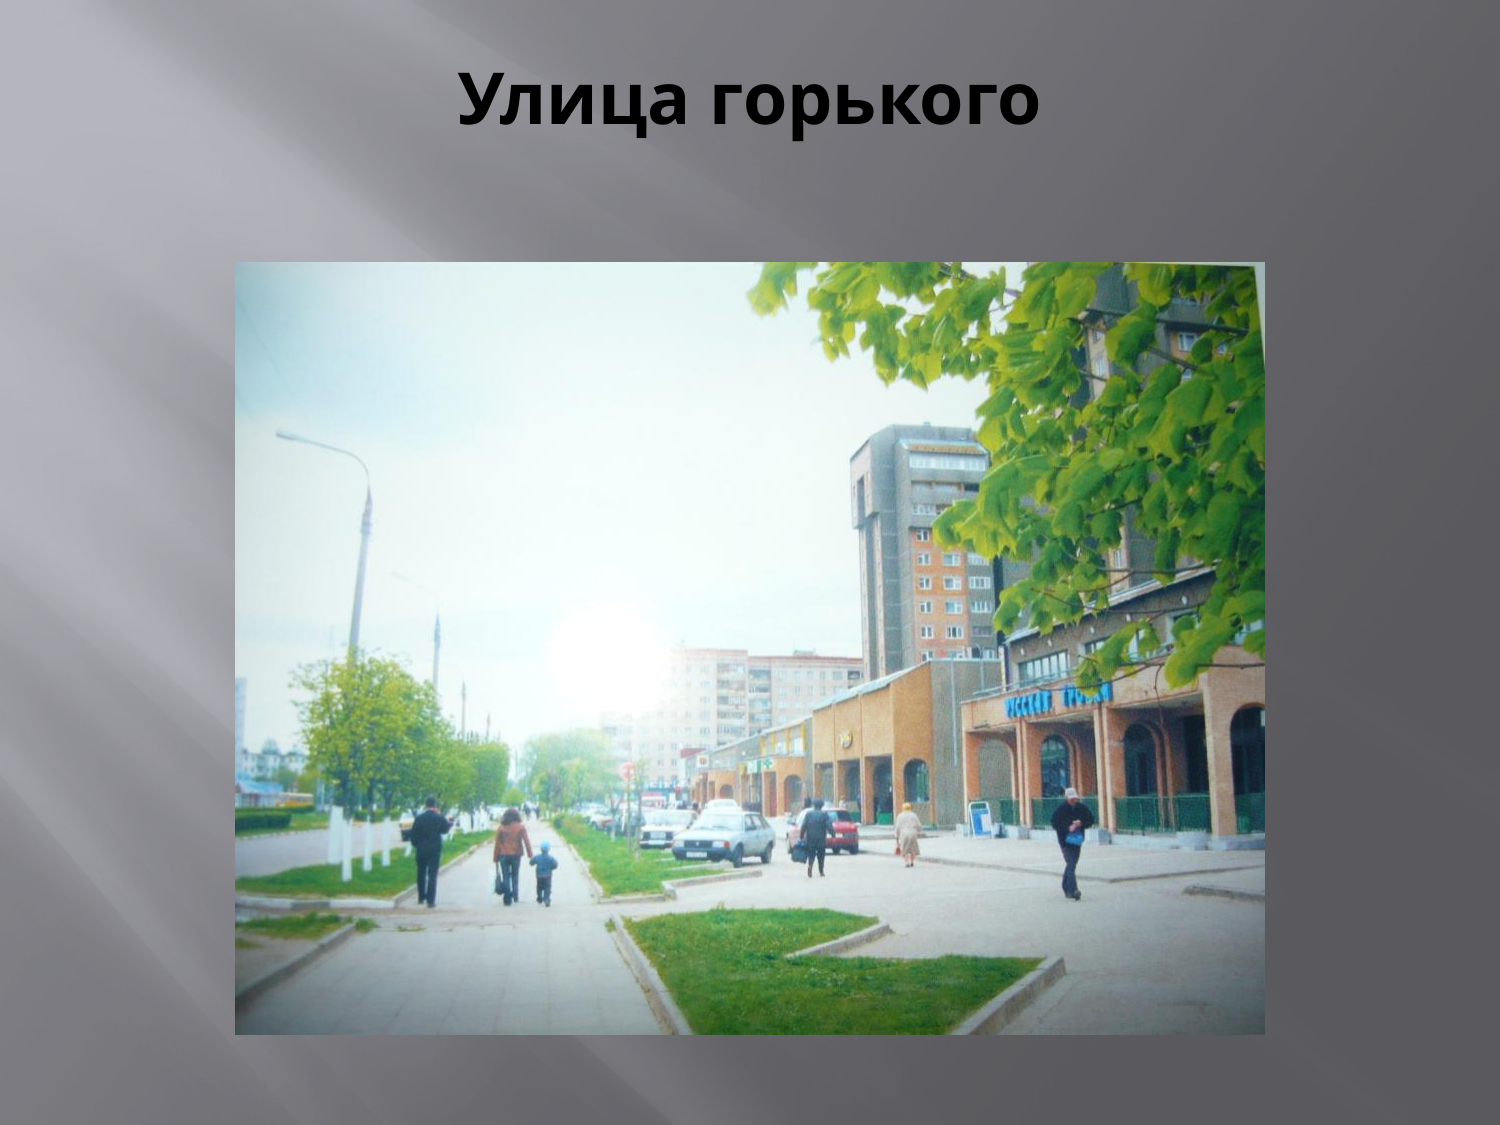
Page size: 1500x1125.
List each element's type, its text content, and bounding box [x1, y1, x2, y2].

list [234, 262, 1266, 1036]
title Улица горького [75, 45, 1425, 233]
